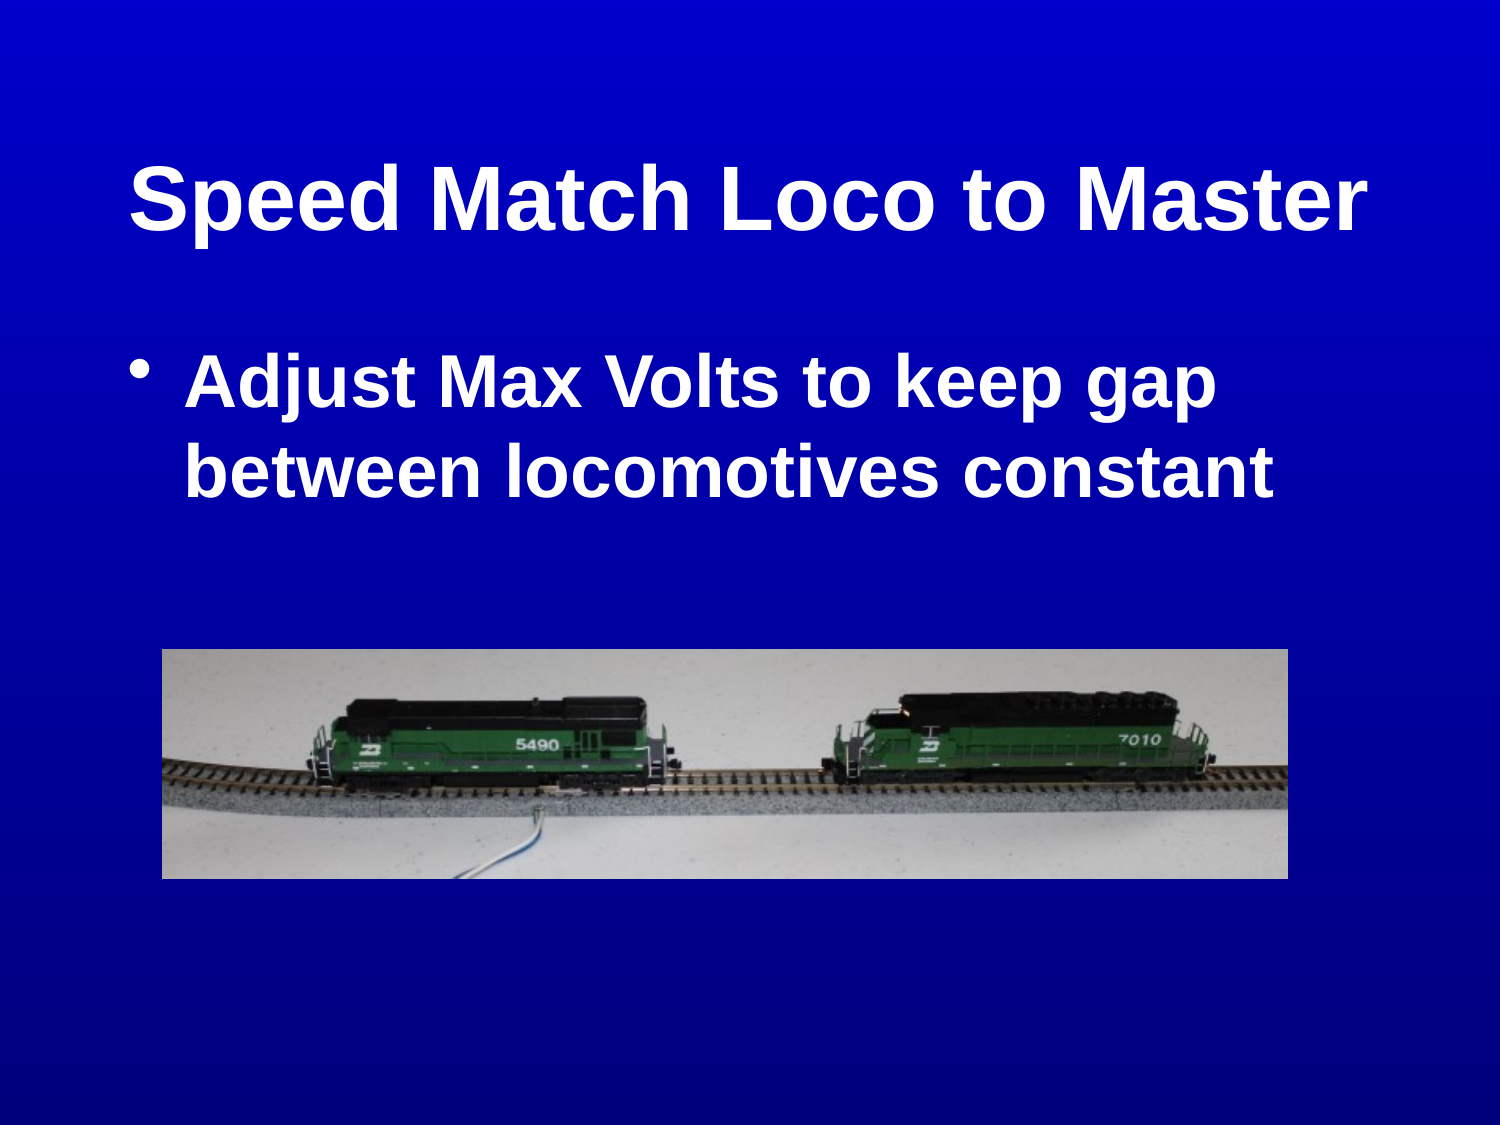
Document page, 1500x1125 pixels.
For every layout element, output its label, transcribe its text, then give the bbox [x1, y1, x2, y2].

title Speed Match Loco to Master [112, 99, 1388, 288]
picture [162, 649, 1288, 879]
list Adjust Max Volts to keep gap between locomotives constant [112, 324, 1388, 638]
